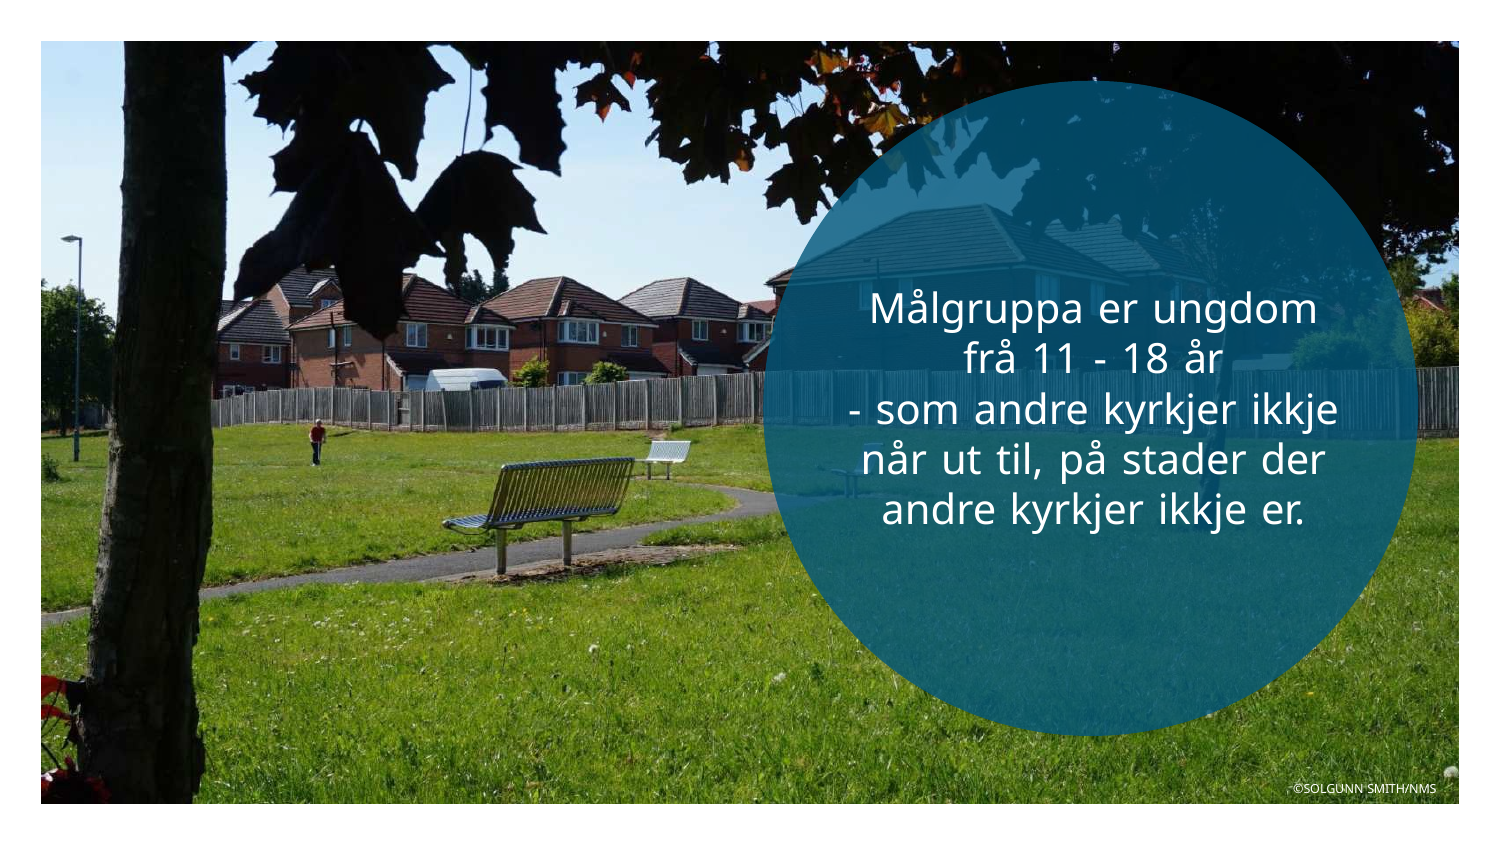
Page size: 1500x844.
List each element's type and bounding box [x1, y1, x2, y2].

text_box [40, 41, 1459, 804]
